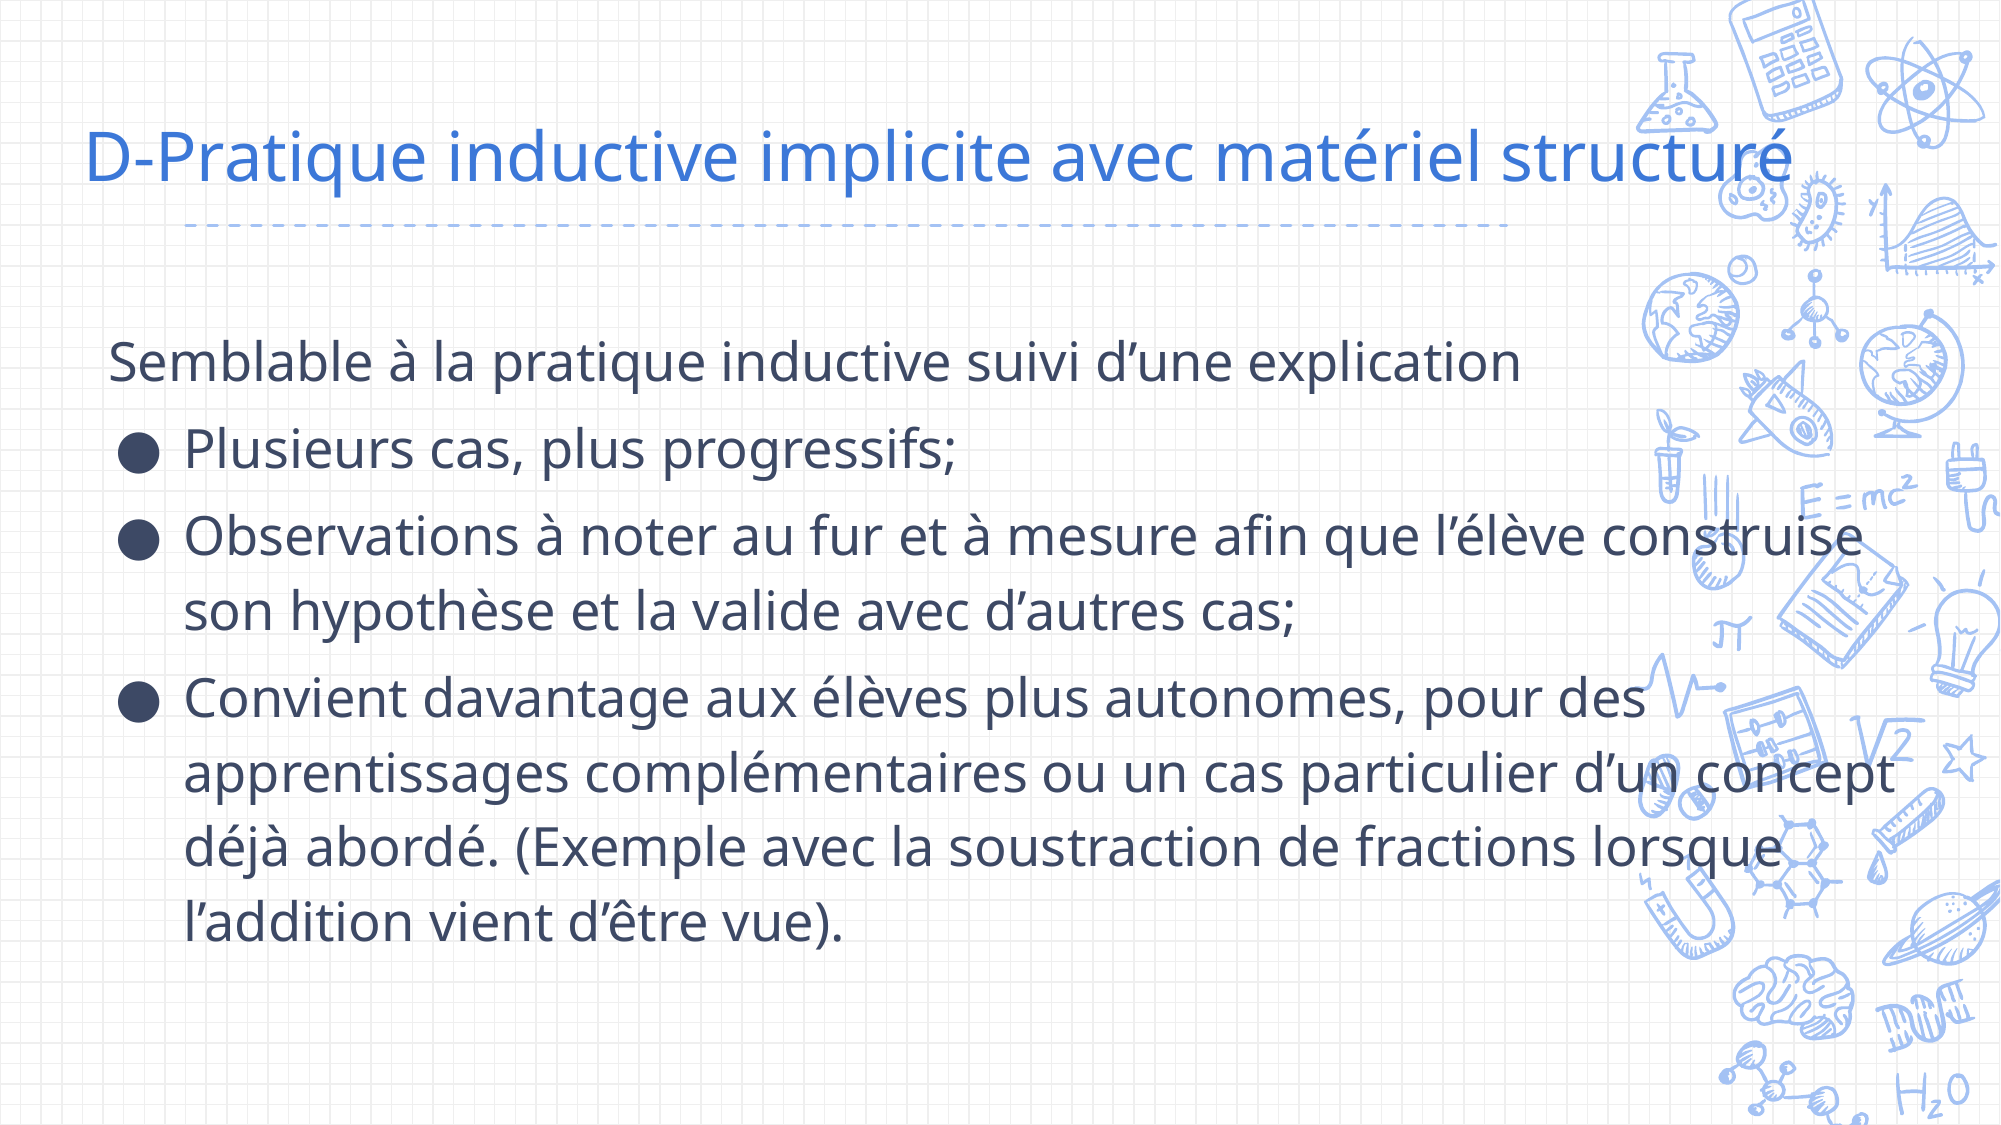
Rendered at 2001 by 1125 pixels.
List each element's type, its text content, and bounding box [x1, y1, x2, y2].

title D-Pratique inductive implicite avec matériel structuré [68, 66, 1932, 211]
list Semblable à la pratique inductive suivi d’une explication Plusieurs cas, plus progressifs; Observations à noter au fur et à mesure afin que l’élève construise son hypothèse et la valide avec d’autres cas; Convient davantage aux élèves plus autonomes, pour des apprentissages complémentaires ou un cas particulier d’un concept déjà abordé. (Exemple avec la soustraction de fractions lorsque l’addition vient d’être vue). [68, 302, 1932, 979]
